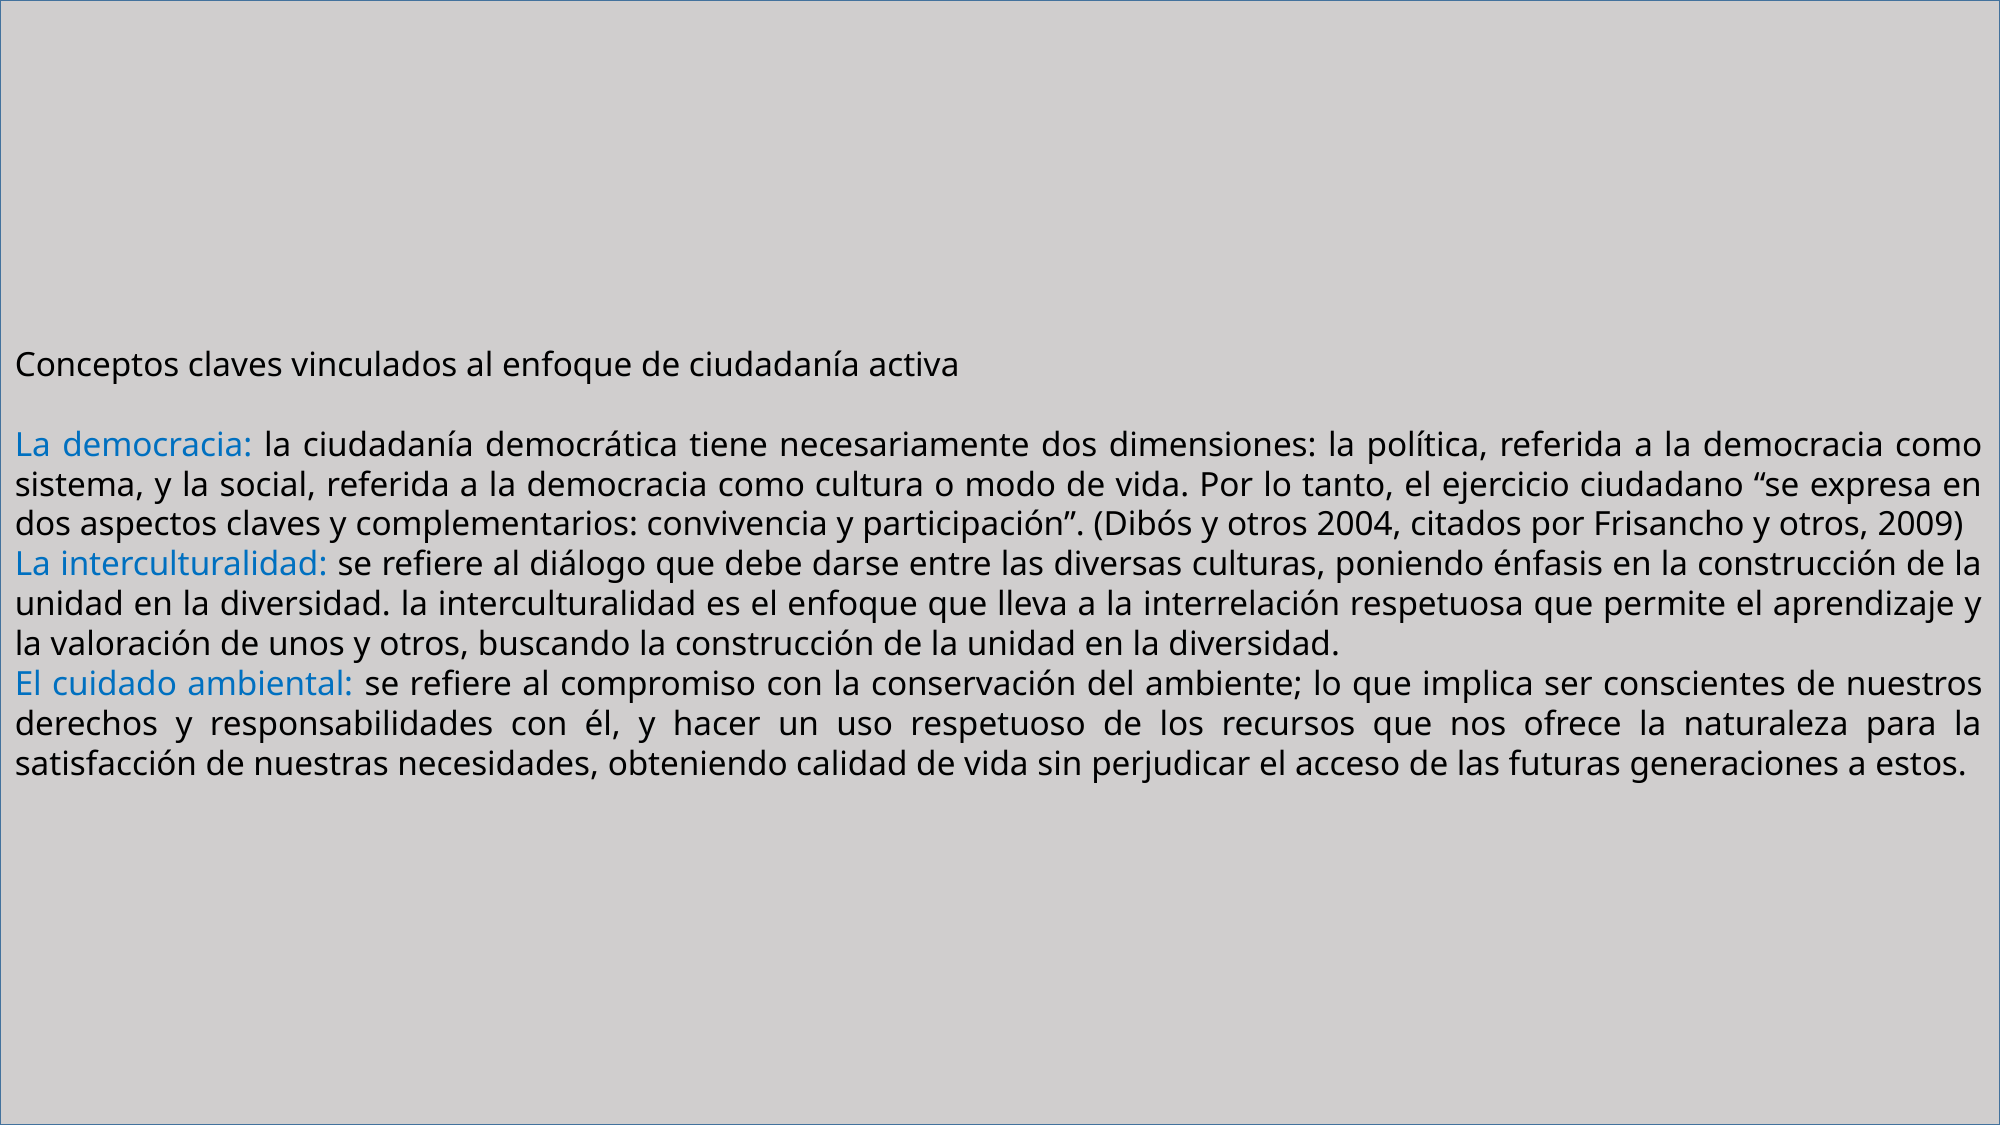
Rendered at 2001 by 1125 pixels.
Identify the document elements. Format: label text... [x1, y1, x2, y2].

text_box Conceptos claves vinculados al enfoque de ciudadanía activa La democracia: la ciudadanía democrática tiene necesariamente dos dimensiones: la política, referida a la democracia como sistema, y la social, referida a la democracia como cultura o modo de vida. Por lo tanto, el ejercicio ciudadano “se expresa en dos aspectos claves y complementarios: convivencia y participación”. (Dibós y otros 2004, citados por Frisancho y otros, 2009) La interculturalidad: se refiere al diálogo que debe darse entre las diversas culturas, poniendo énfasis en la construcción de la unidad en la diversidad. la interculturalidad es el enfoque que lleva a la interrelación respetuosa que permite el aprendizaje y la valoración de unos y otros, buscando la construcción de la unidad en la diversidad. El cuidado ambiental: se refiere al compromiso con la conservación del ambiente; lo que implica ser conscientes de nuestros derechos y responsabilidades con él, y hacer un uso respetuoso de los recursos que nos ofrece la naturaleza para la satisfacción de nuestras necesidades, obteniendo calidad de vida sin perjudicar el acceso de las futuras generaciones a estos. [0, 0, 2000, 1125]
